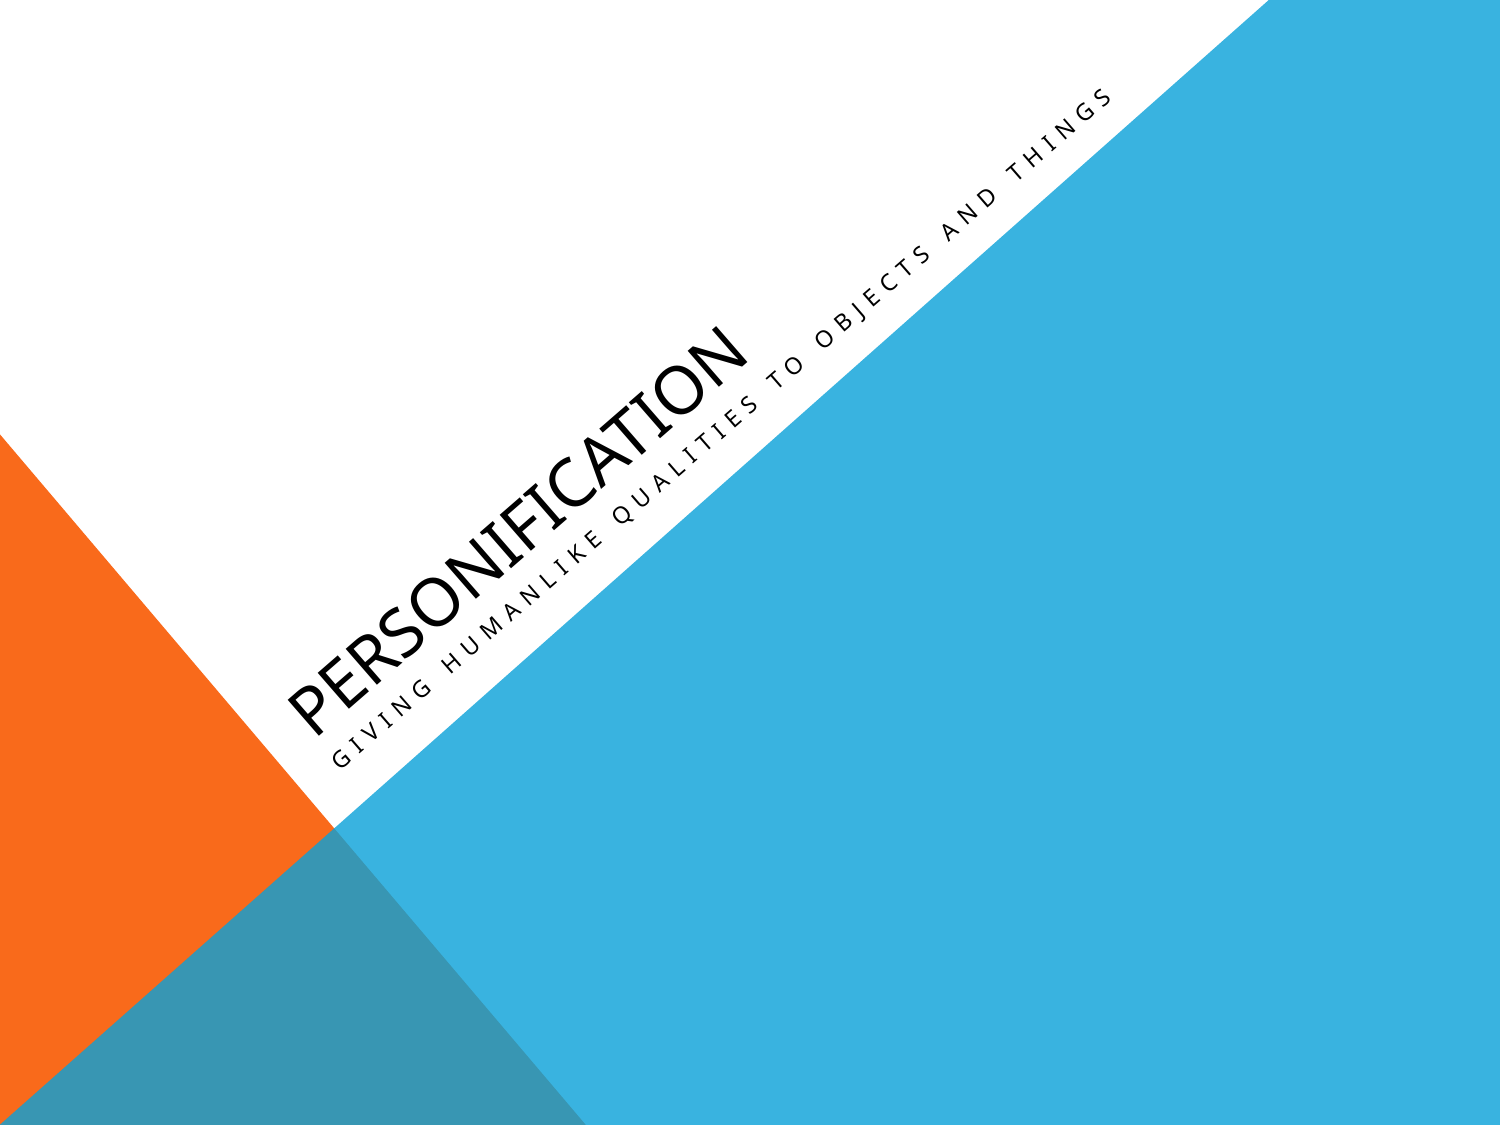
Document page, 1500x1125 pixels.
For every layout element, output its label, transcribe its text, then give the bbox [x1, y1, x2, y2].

title Personification [182, 4, 1012, 761]
subtitle Giving humanlike qualities to objects and things [312, 61, 1154, 804]
